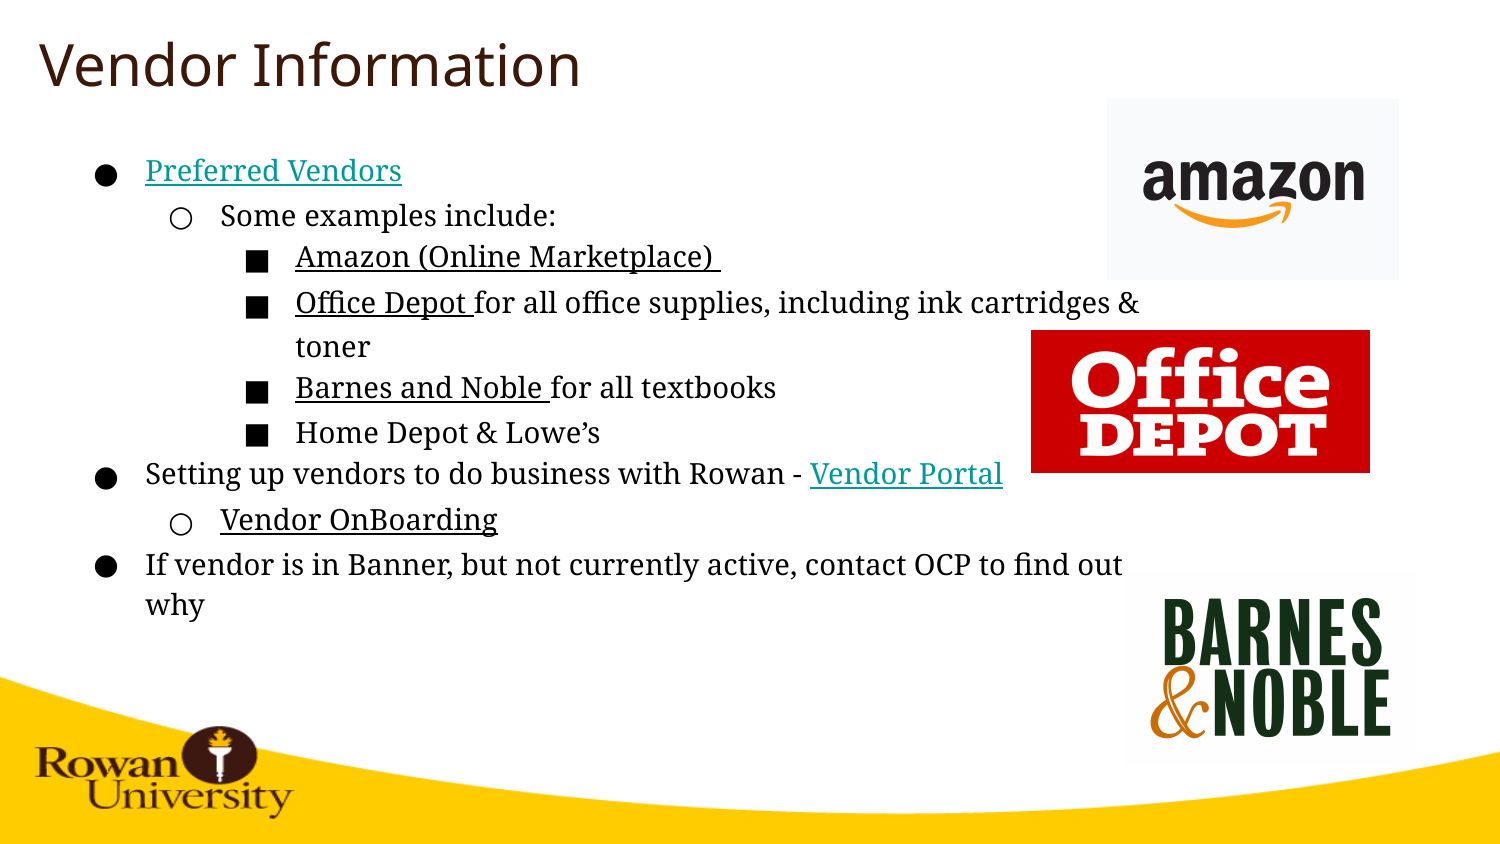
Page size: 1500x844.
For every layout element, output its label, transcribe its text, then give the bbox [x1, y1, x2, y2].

picture [0, 0, 1500, 844]
text_box Vendor Information [24, 20, 677, 106]
text_box Preferred Vendors Some examples include: Amazon (Online Marketplace) Office Depot for all office supplies, including ink cartridges & toner Barnes and Noble for all textbooks Home Depot & Lowe’s Setting up vendors to do business with Rowan - Vendor Portal Vendor OnBoarding If vendor is in Banner, but not currently active, contact OCP to find out why [55, 139, 1159, 629]
